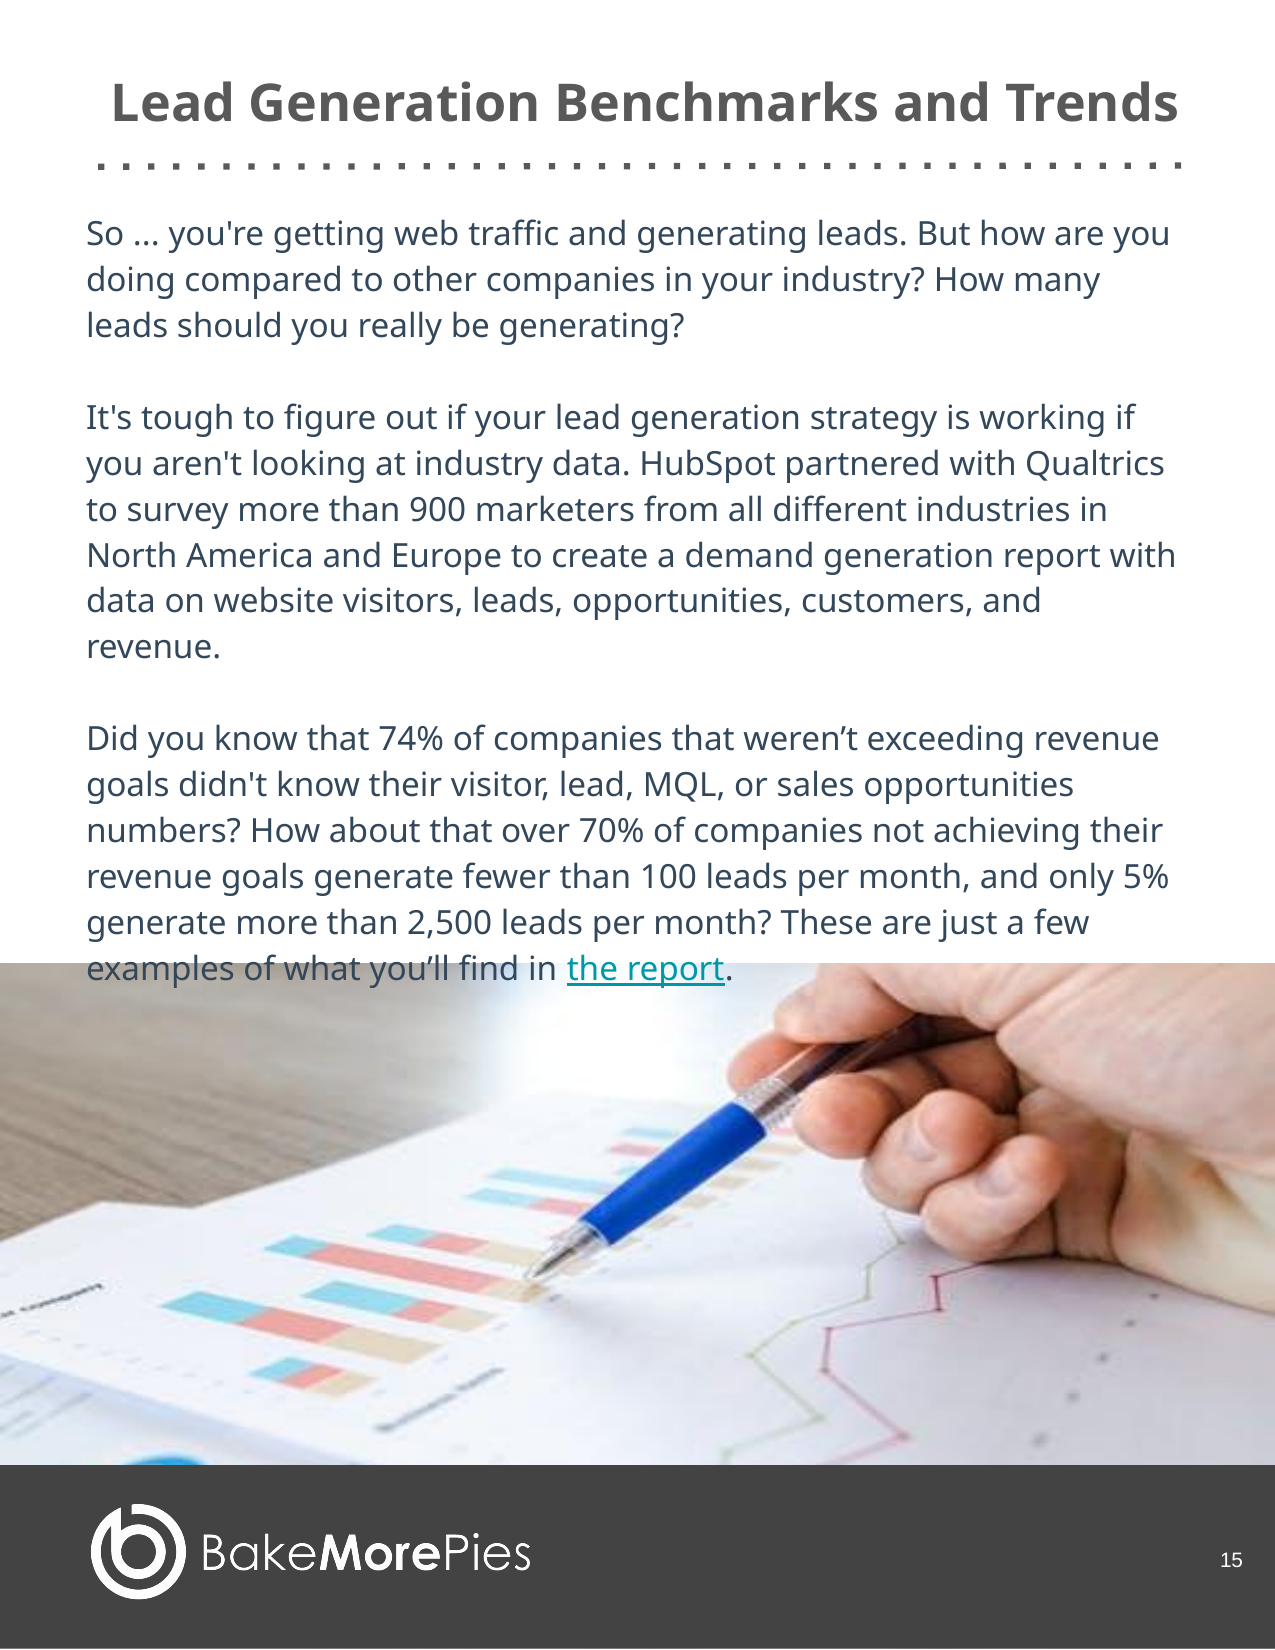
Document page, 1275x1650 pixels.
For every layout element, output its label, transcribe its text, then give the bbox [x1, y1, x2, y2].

picture [0, 962, 1275, 1649]
list Lead Generation Benchmarks and Trends [71, 44, 1220, 208]
list So ... you're getting web traffic and generating leads. But how are you doing compared to other companies in your industry? How many leads should you really be generating? It's tough to figure out if your lead generation strategy is working if you aren't looking at industry data. HubSpot partnered with Qualtrics to survey more than 900 marketers from all different industries in North America and Europe to create a demand generation report with data on website visitors, leads, opportunities, customers, and revenue. Did you know that 74% of companies that weren’t exceeding revenue goals didn't know their visitor, lead, MQL, or sales opportunities numbers? How about that over 70% of companies not achieving their revenue goals generate fewer than 100 leads per month, and only 5% generate more than 2,500 leads per month? These are just a few examples of what you’ll find in the report. [71, 191, 1199, 954]
